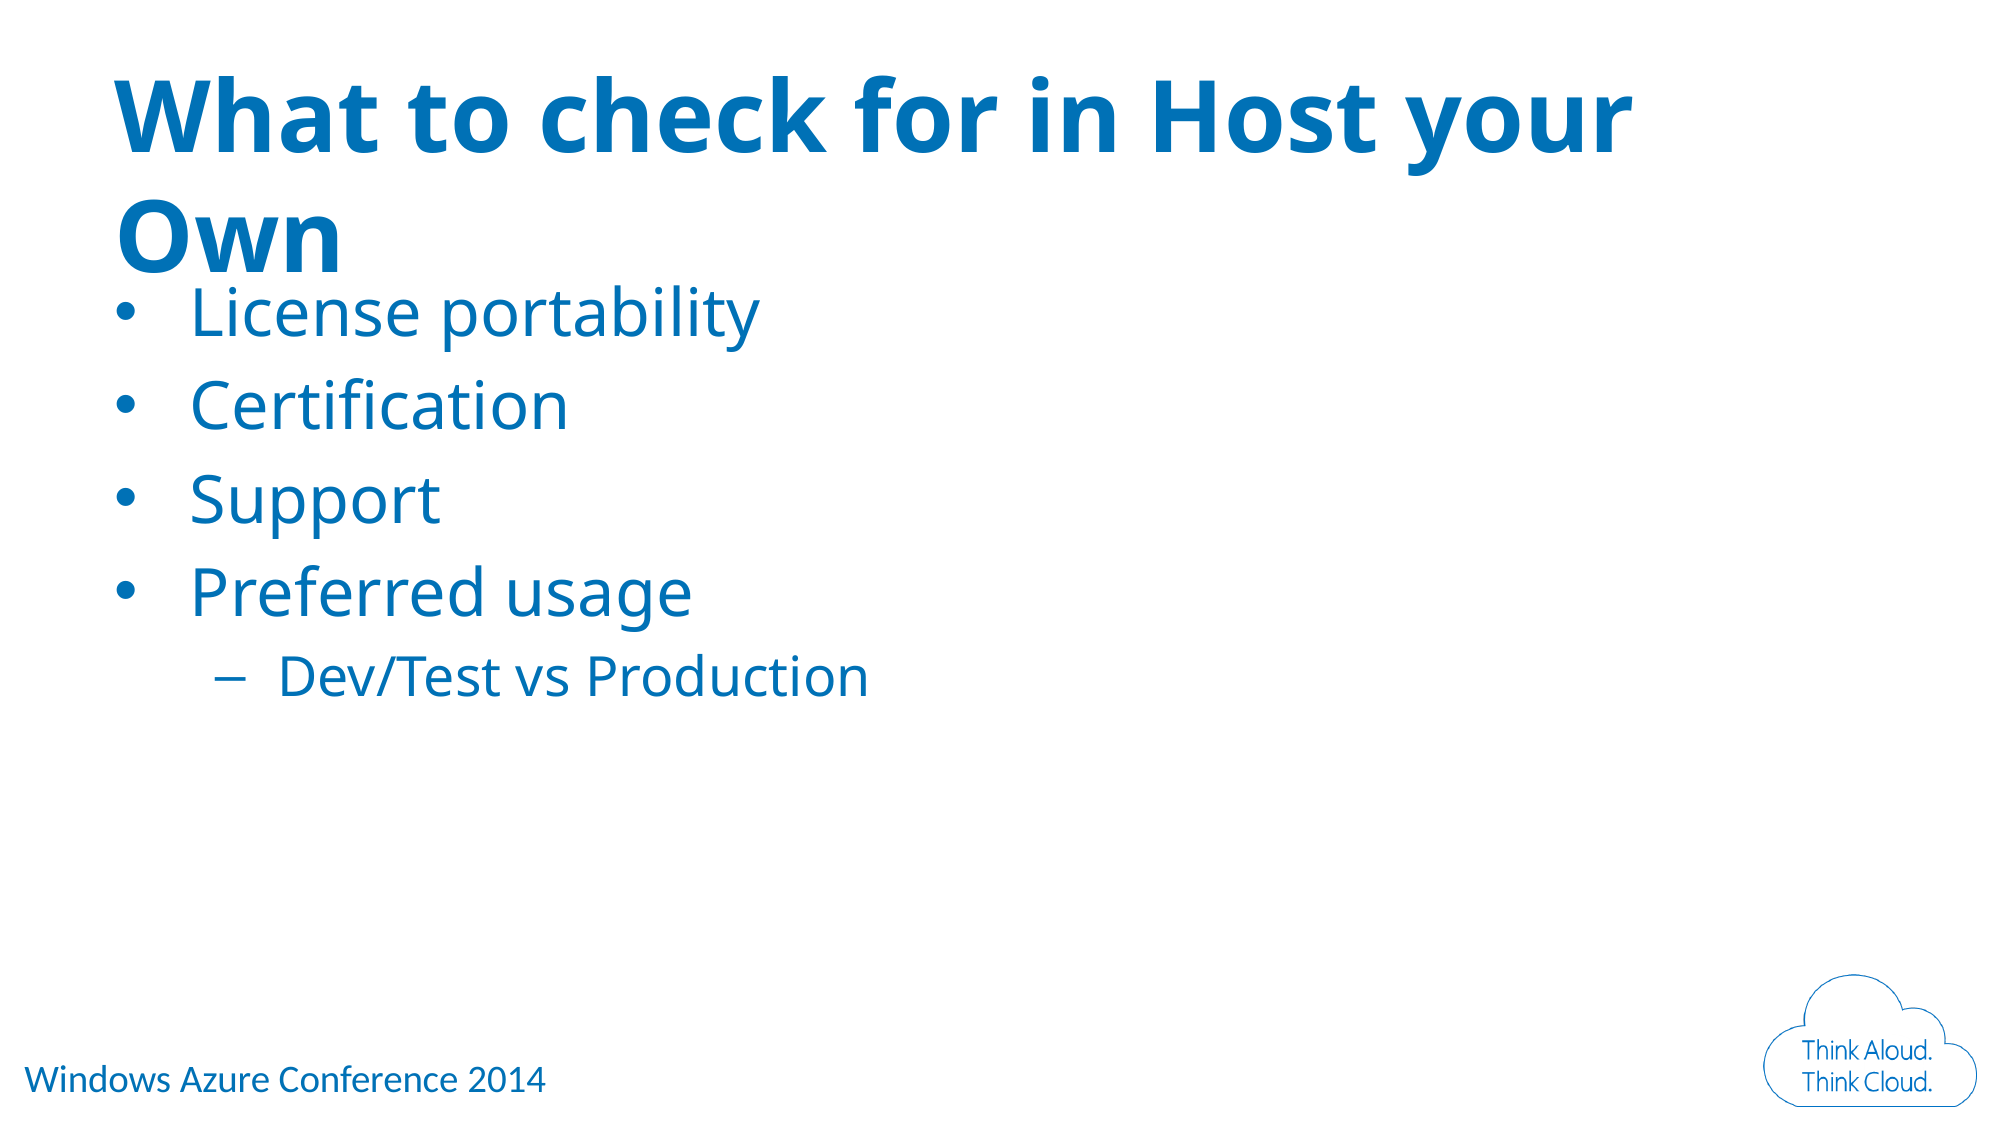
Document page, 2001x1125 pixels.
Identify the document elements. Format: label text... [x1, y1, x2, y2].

list License portability Certification Support Preferred usage Dev/Test vs Production [99, 262, 1907, 969]
title What to check for in Host your Own [99, 45, 1900, 233]
picture [1763, 974, 1977, 1114]
